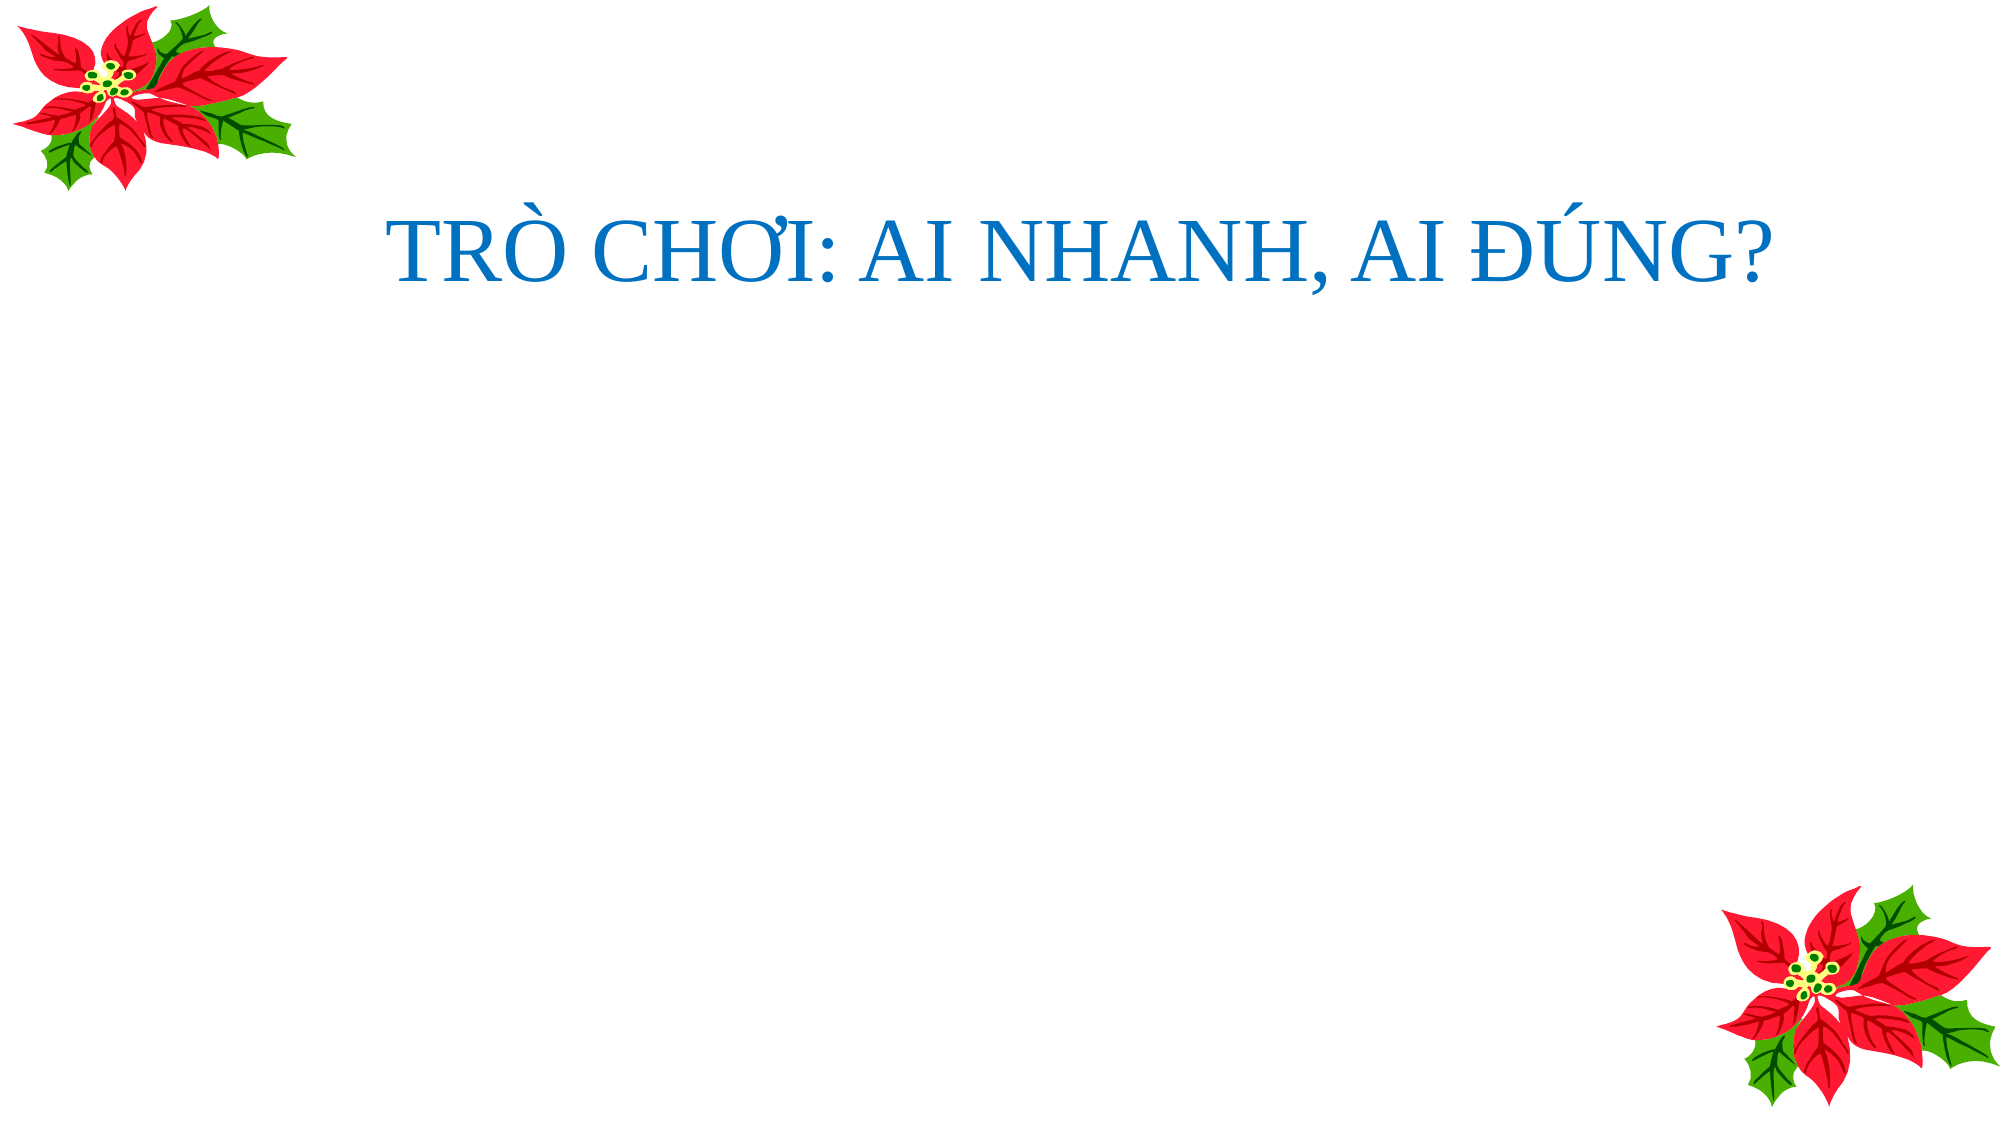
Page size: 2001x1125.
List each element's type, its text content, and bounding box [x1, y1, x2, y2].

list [1716, 882, 2000, 1107]
title TRÒ CHƠI: AI NHANH, AI ĐÚNG? [132, 143, 1863, 361]
picture [12, 3, 297, 192]
